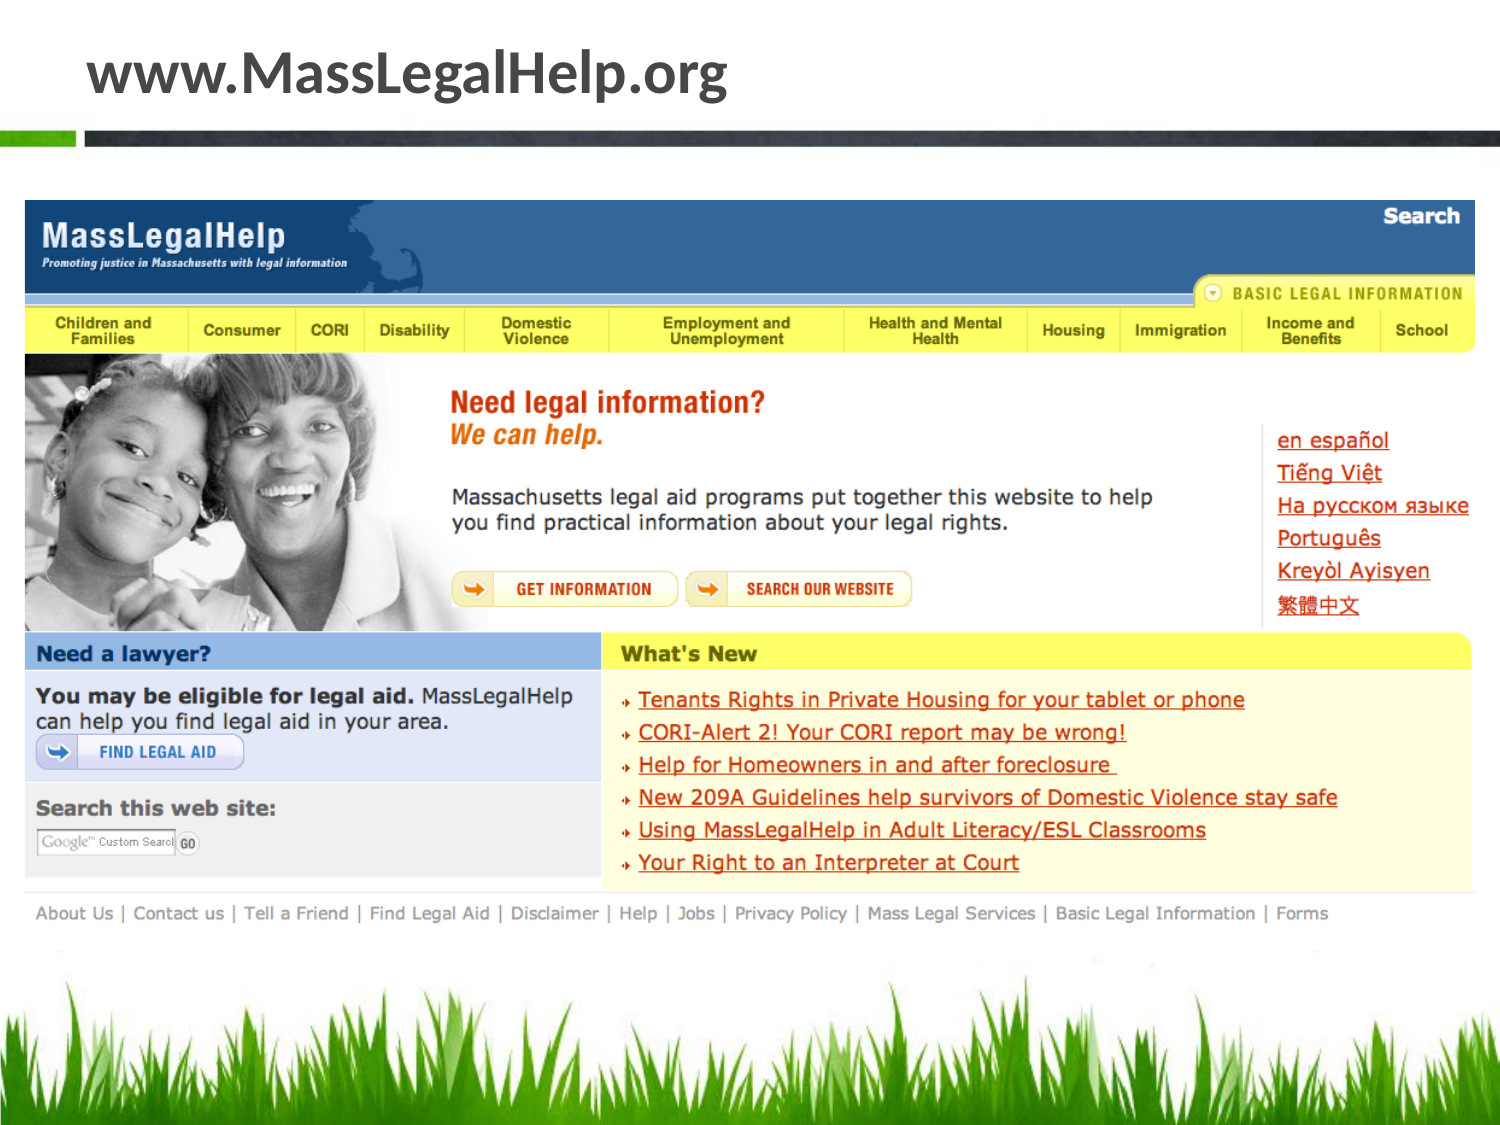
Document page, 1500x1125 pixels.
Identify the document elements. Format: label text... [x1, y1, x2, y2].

picture [0, 0, 1500, 1125]
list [24, 199, 1476, 951]
title www.MassLegalHelp.org [71, 12, 1450, 125]
